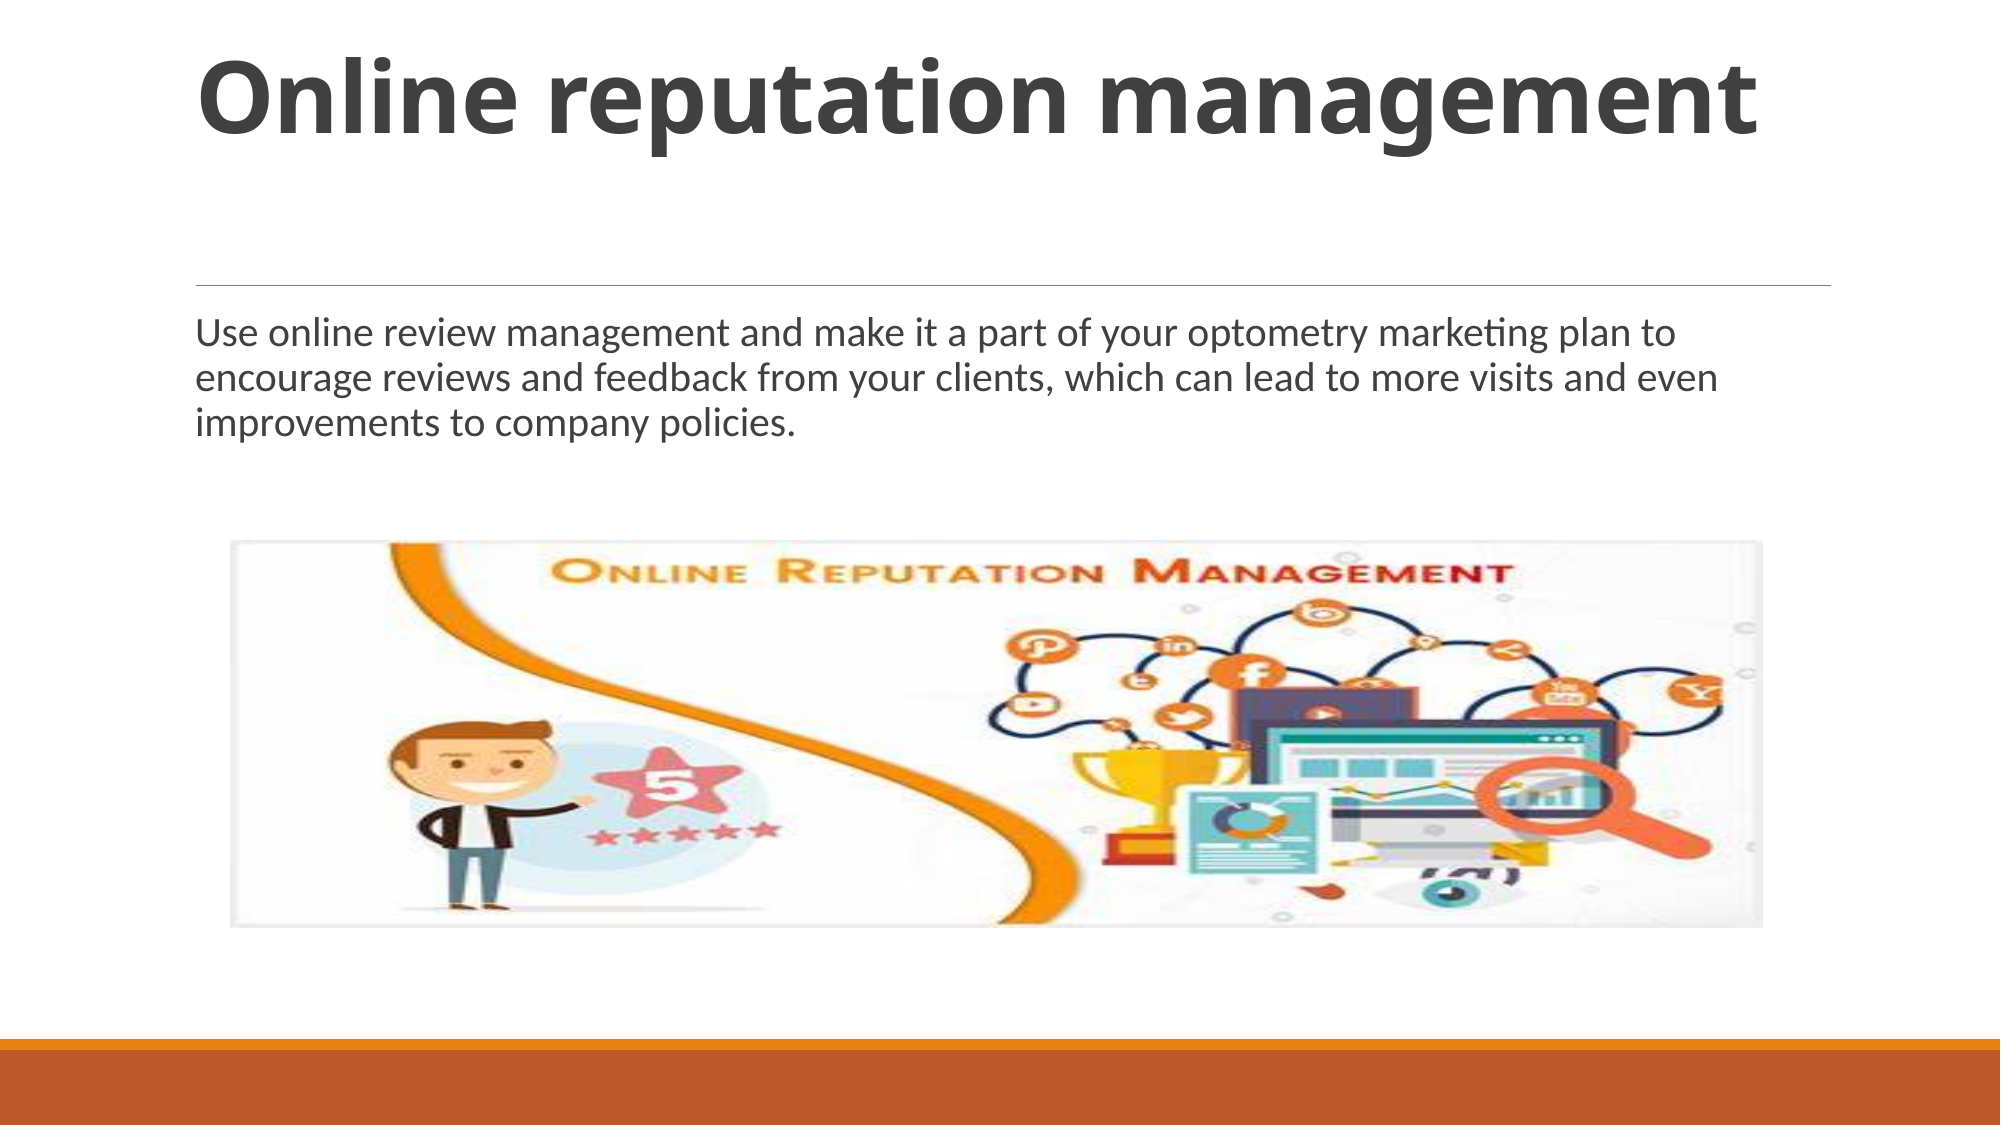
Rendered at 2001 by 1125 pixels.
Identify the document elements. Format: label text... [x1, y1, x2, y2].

title Online reputation management [180, 43, 1830, 282]
picture [229, 539, 1764, 929]
list Use online review management and make it a part of your optometry marketing plan to encourage reviews and feedback from your clients, which can lead to more visits and even improvements to company policies. [180, 302, 1830, 963]
